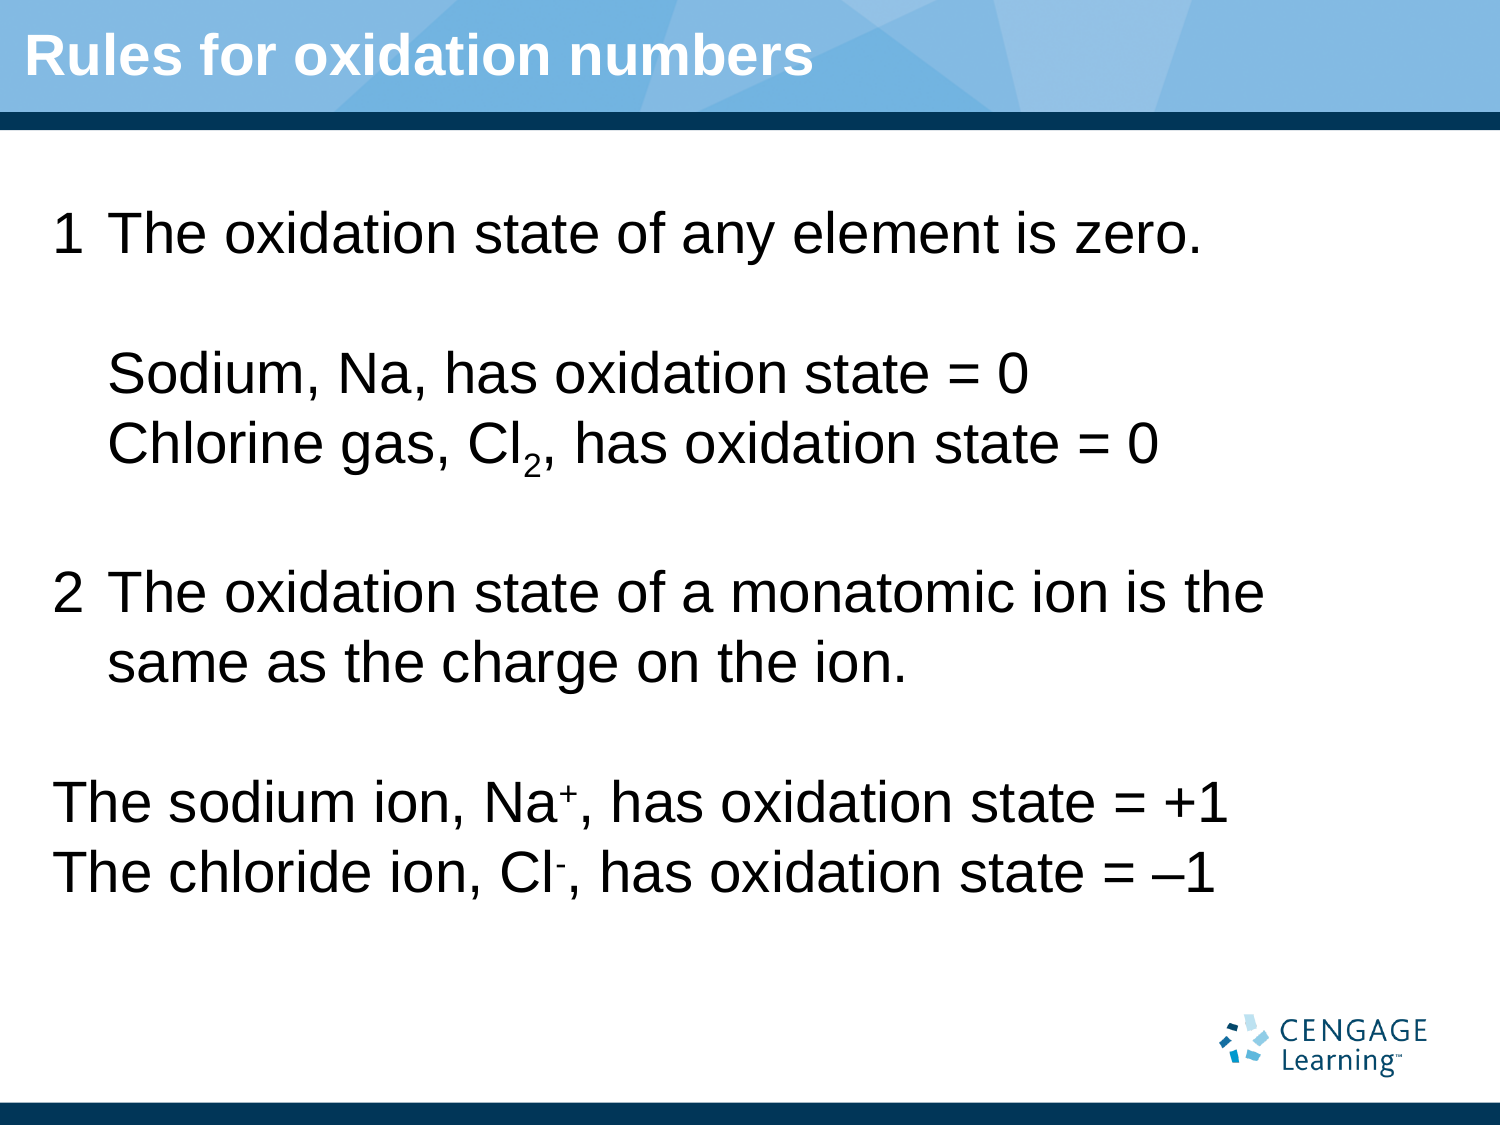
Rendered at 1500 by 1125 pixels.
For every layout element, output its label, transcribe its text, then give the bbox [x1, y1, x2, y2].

picture [1195, 990, 1450, 1101]
text_box 1 The oxidation state of any element is zero. Sodium, Na, has oxidation state = 0 Chlorine gas, Cl2, has oxidation state = 0 2 The oxidation state of a monatomic ion is the same as the charge on the ion. The sodium ion, Na+, has oxidation state = +1 The chloride ion, Cl-, has oxidation state = –1 [37, 187, 1400, 912]
picture [0, 0, 1500, 112]
title Rules for oxidation numbers [24, 24, 1413, 100]
